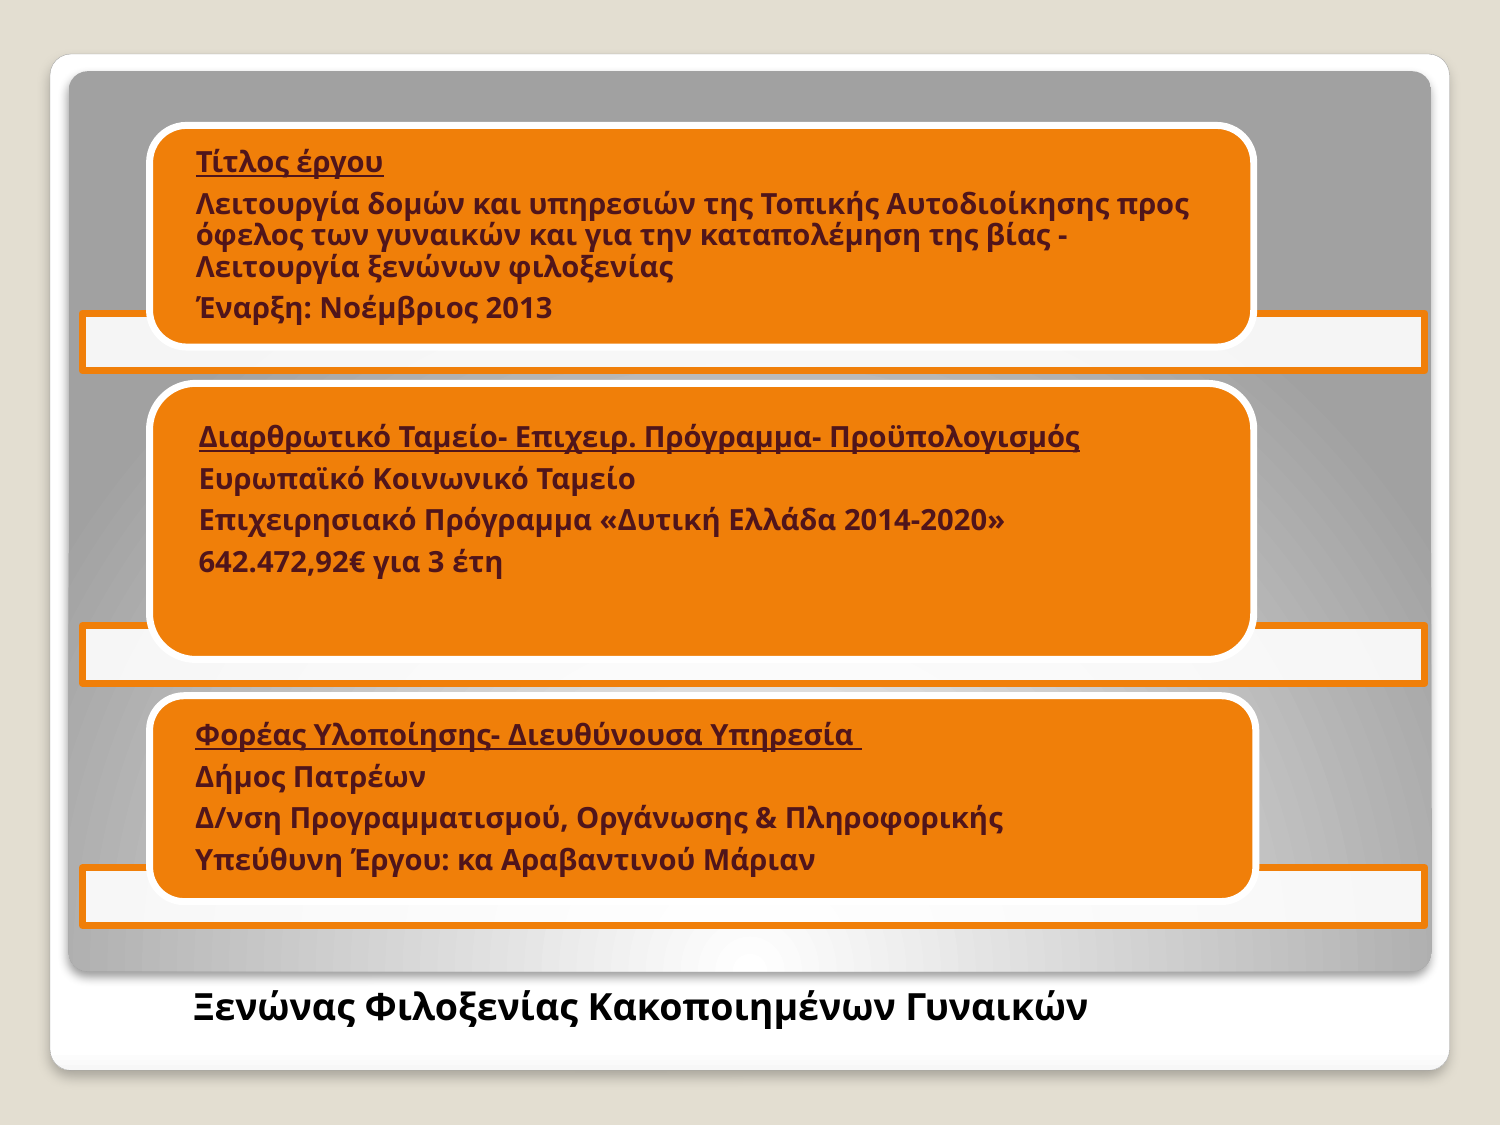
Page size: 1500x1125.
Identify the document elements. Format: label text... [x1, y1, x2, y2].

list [82, 86, 1426, 965]
text_box Ξενώνας Φιλοξενίας Κακοποιημένων Γυναικών [100, 978, 1400, 1036]
